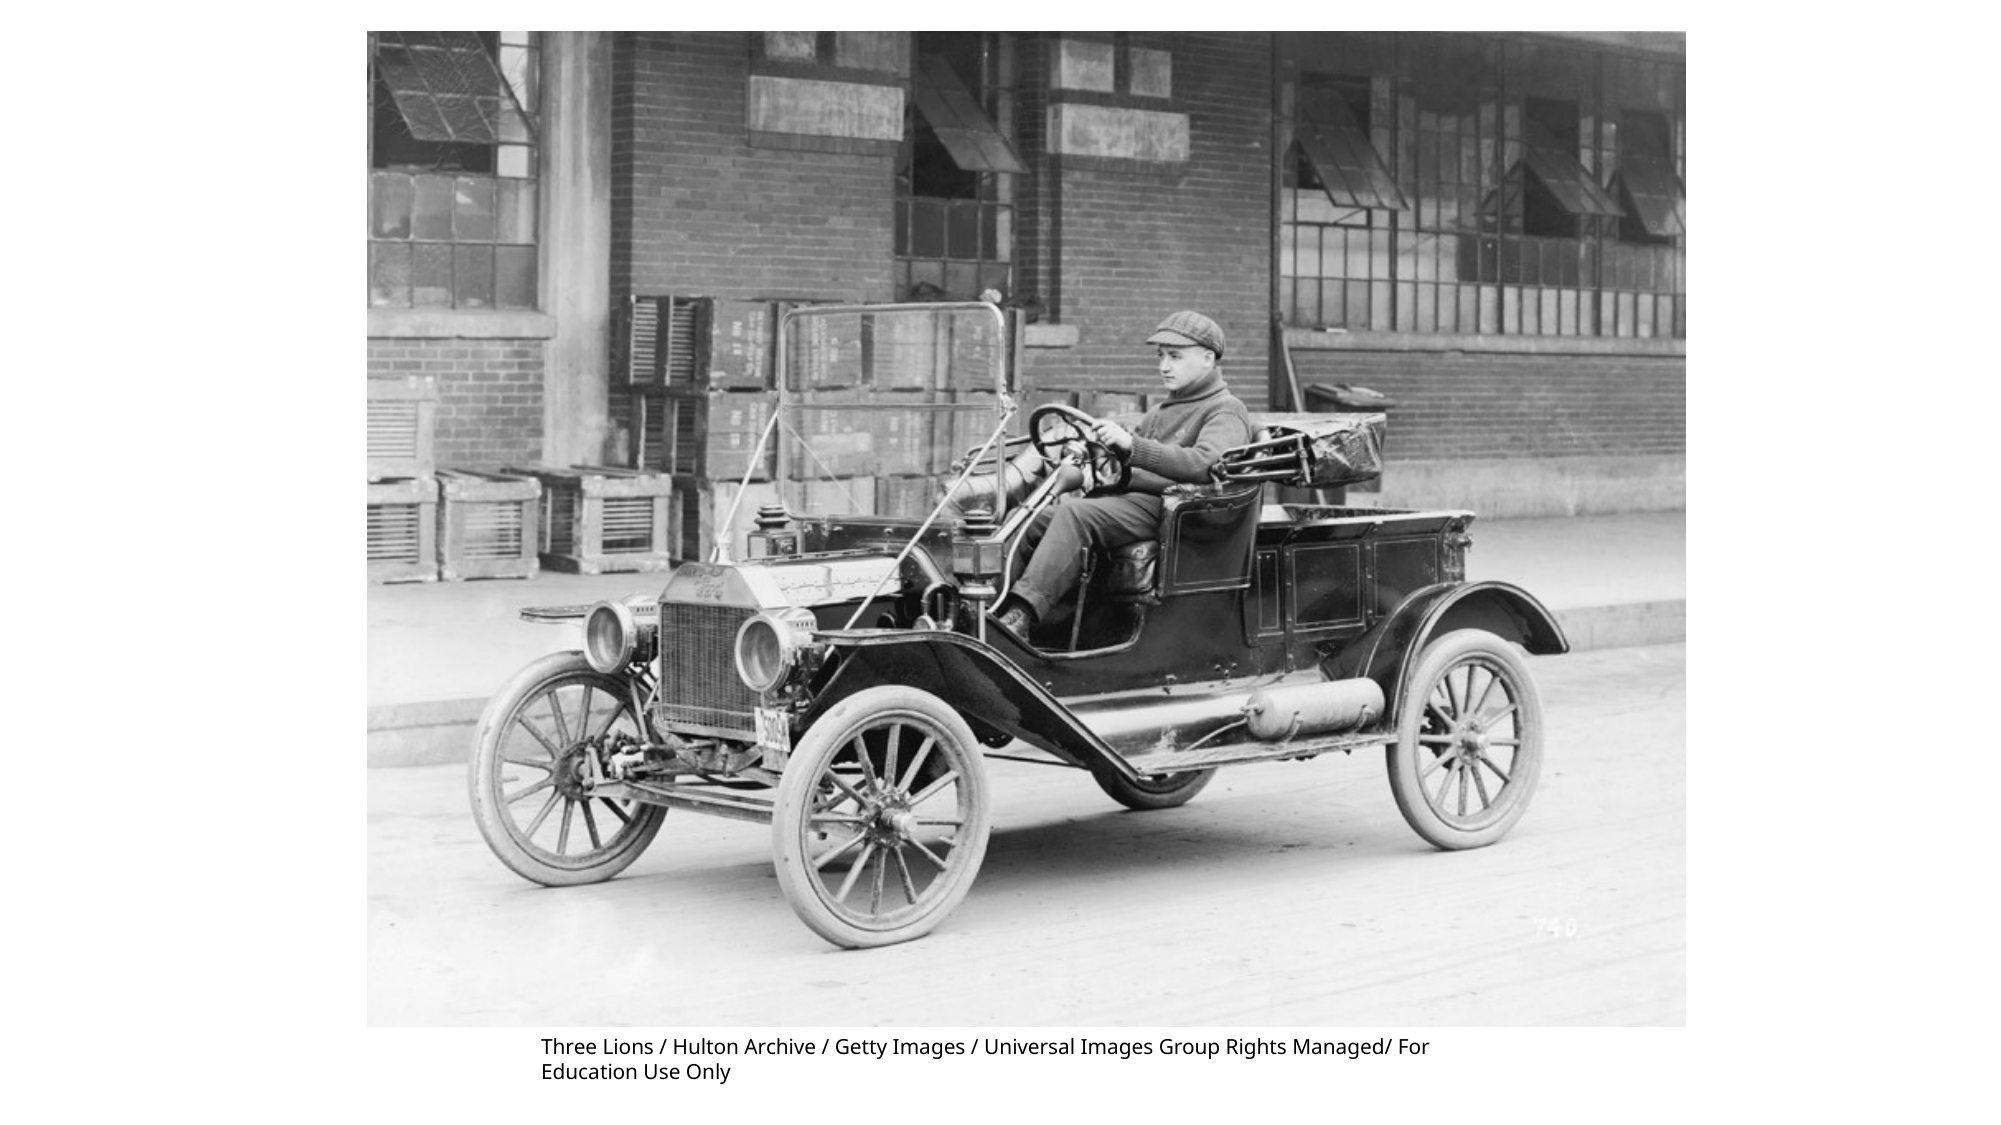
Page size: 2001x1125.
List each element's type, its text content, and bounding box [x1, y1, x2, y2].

picture [367, 31, 1686, 1027]
text_box Three Lions / Hulton Archive / Getty Images / Universal Images Group Rights Managed/ For Education Use Only [526, 1027, 1527, 1091]
